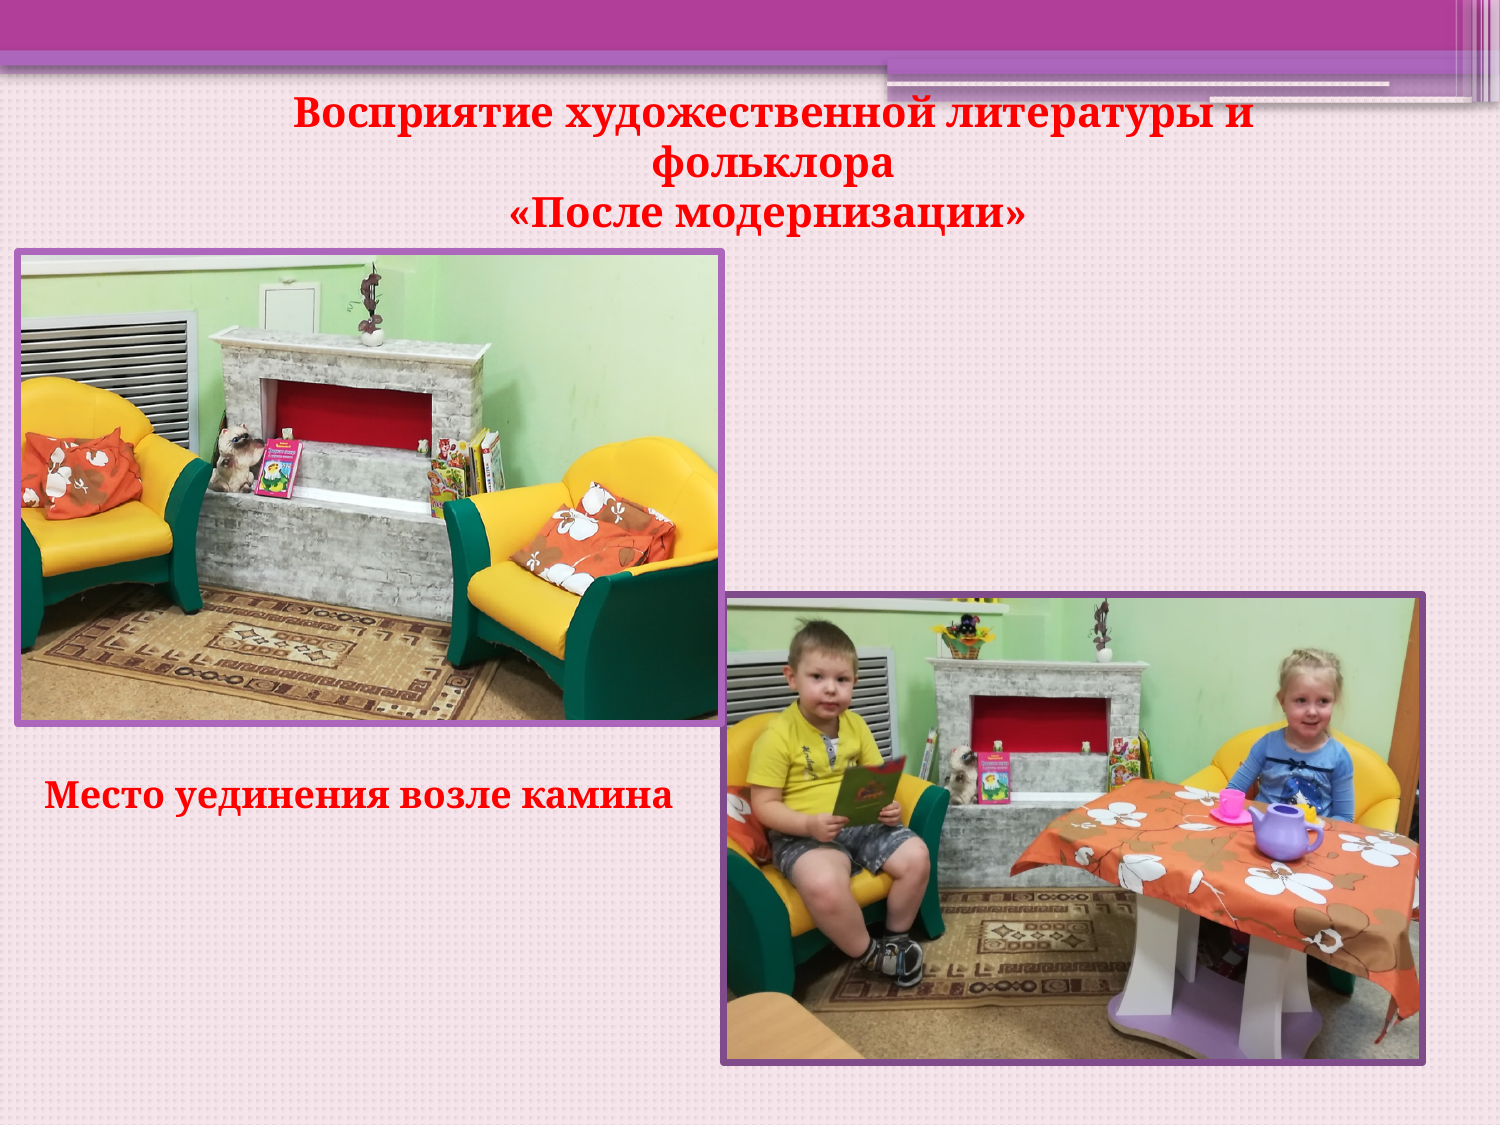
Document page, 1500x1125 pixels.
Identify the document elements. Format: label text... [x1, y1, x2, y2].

text_box Восприятие художественной литературы и фольклора «После модернизации» [277, 78, 1270, 243]
picture [21, 255, 719, 721]
text_box Место уединения возле камина [29, 763, 719, 823]
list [726, 597, 1420, 1059]
